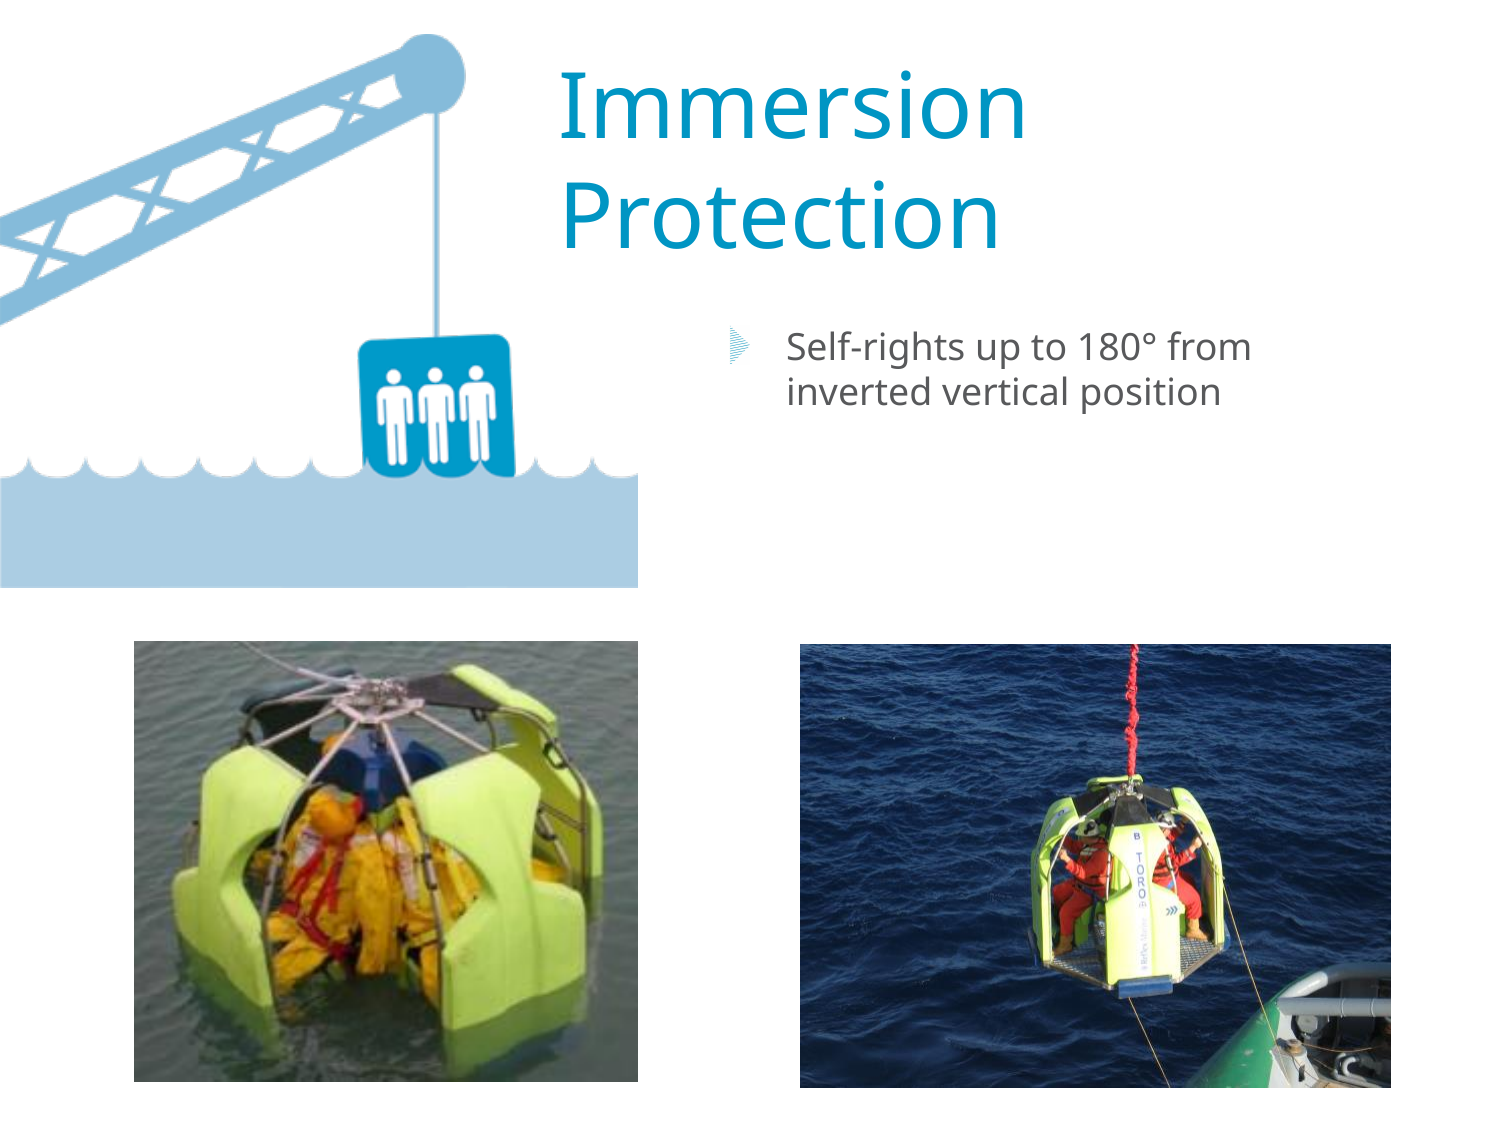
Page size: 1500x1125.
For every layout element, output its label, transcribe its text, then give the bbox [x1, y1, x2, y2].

picture [134, 640, 638, 1082]
list Self-rights up to 180° from inverted vertical position [714, 315, 1391, 403]
picture [729, 325, 750, 365]
picture [799, 644, 1391, 1088]
title Immersion Protection [641, 39, 1467, 138]
picture [0, 34, 638, 588]
